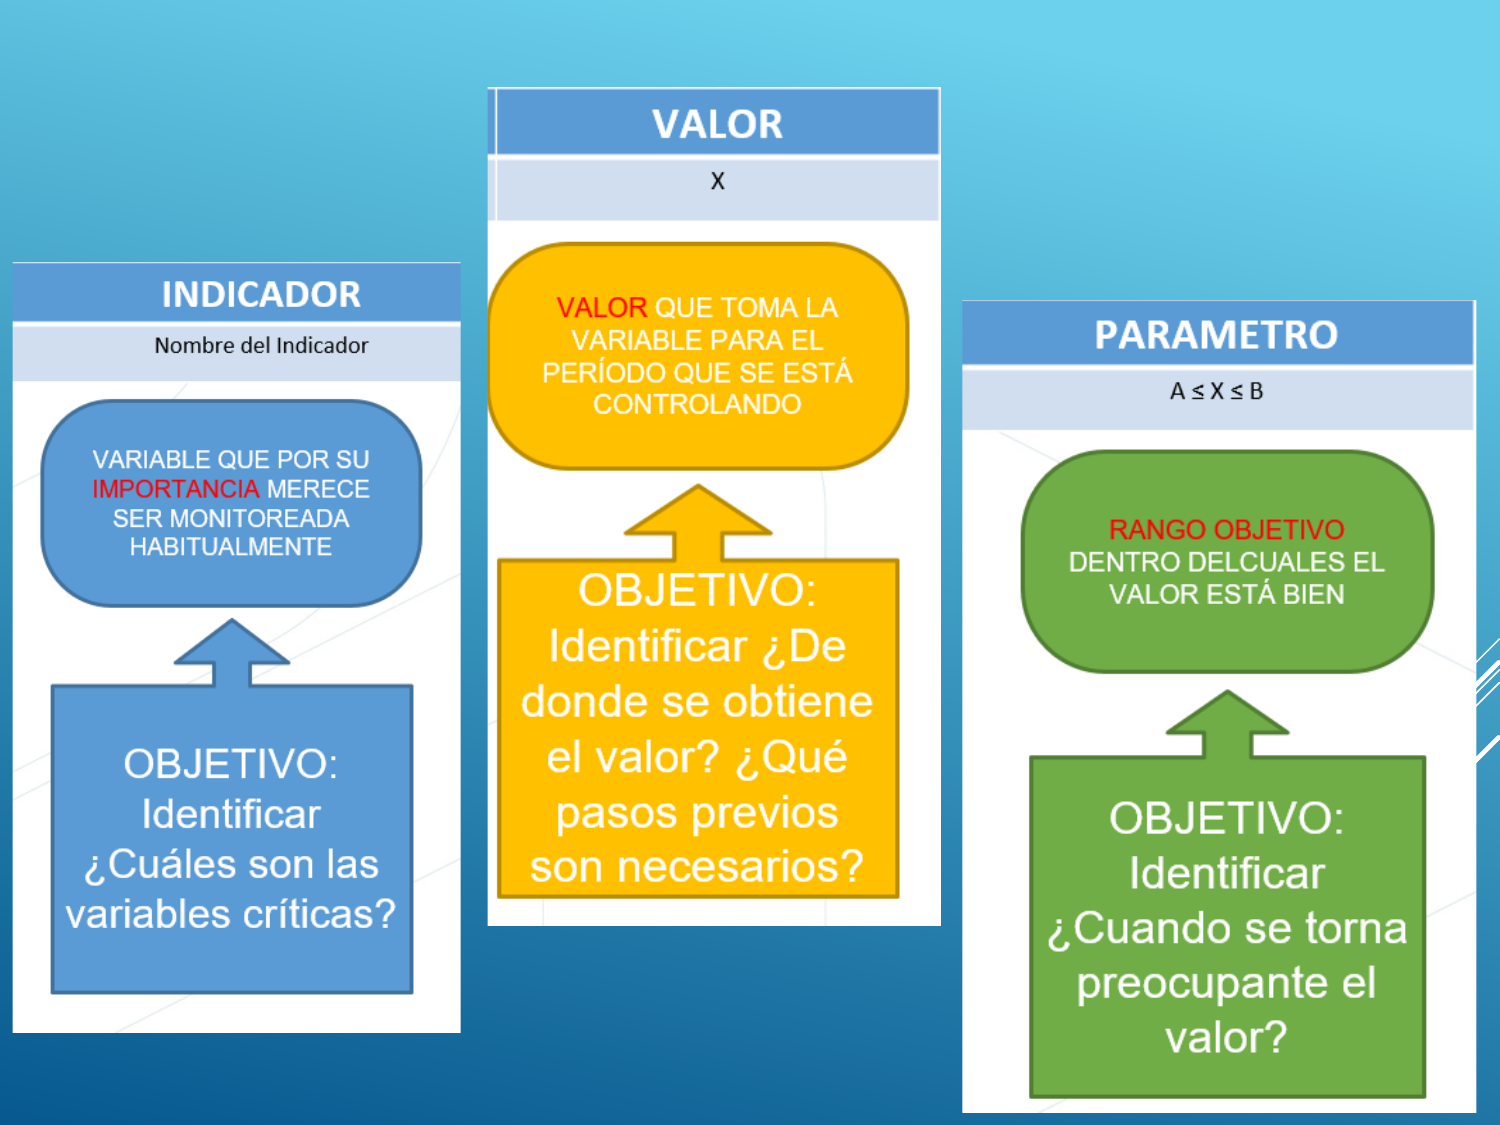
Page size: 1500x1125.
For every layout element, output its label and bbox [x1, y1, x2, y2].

list [12, 262, 461, 1033]
picture [962, 299, 1477, 1113]
picture [487, 87, 942, 927]
